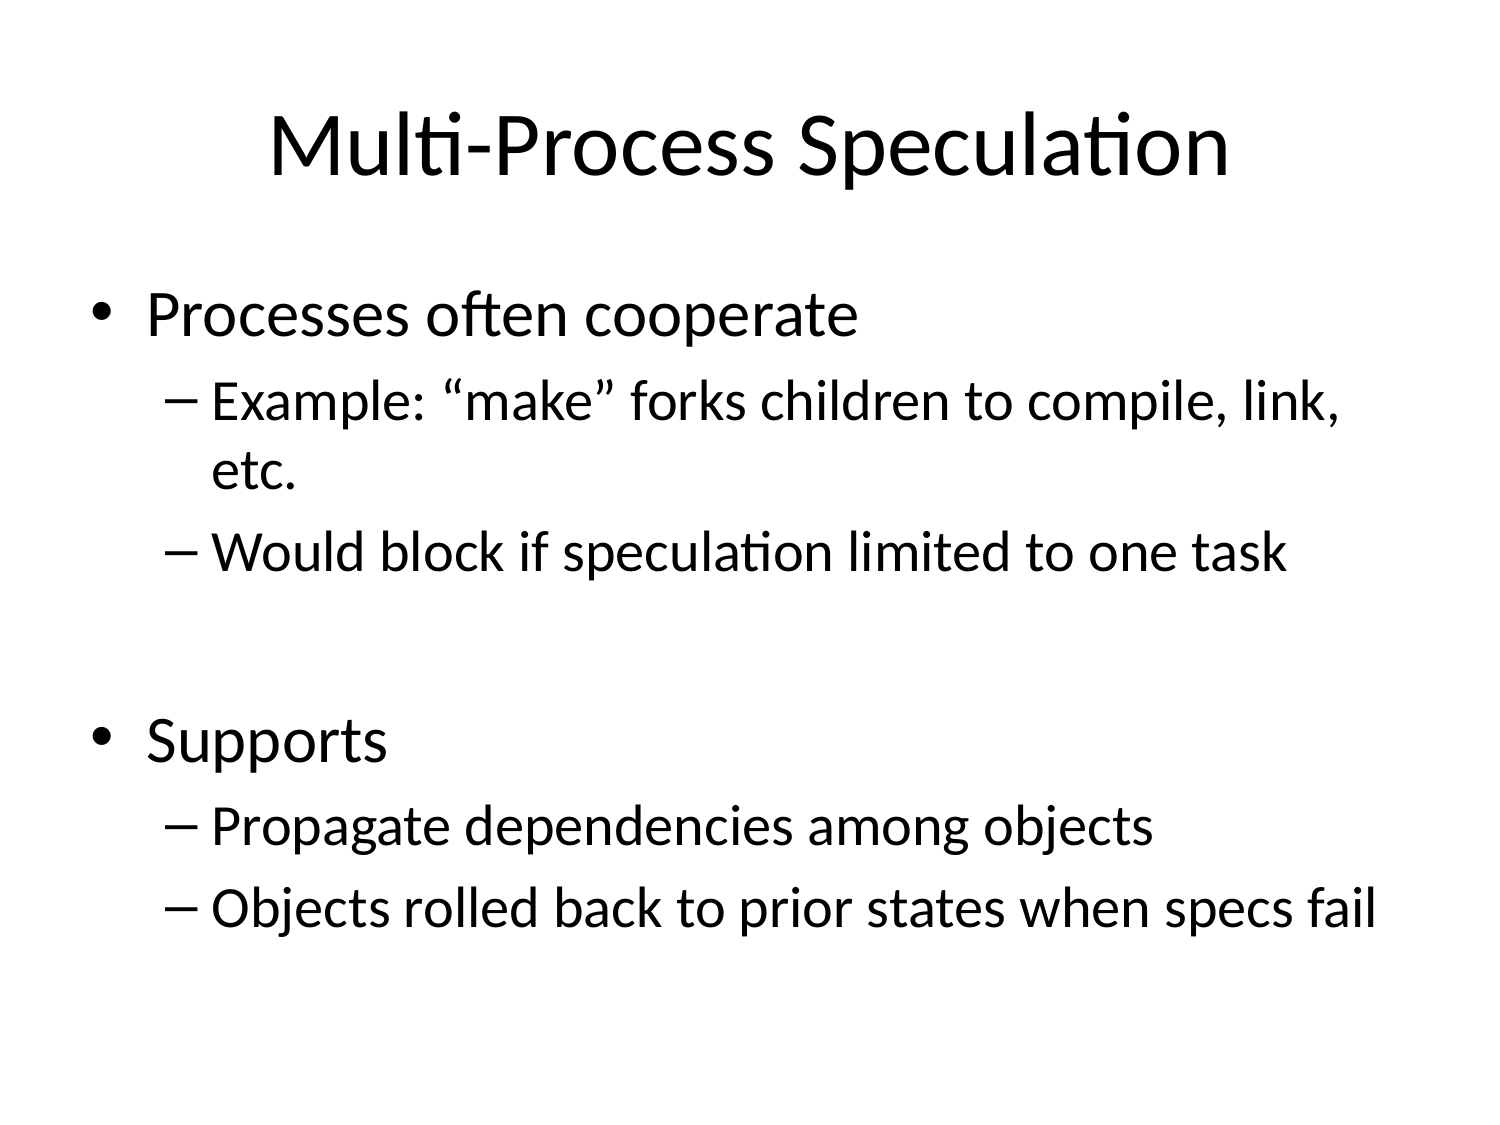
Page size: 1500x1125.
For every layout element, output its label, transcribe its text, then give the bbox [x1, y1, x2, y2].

list Processes often cooperate Example: “make” forks children to compile, link, etc. Would block if speculation limited to one task Supports Propagate dependencies among objects Objects rolled back to prior states when specs fail [75, 262, 1425, 1005]
title Multi-Process Speculation [75, 45, 1425, 233]
